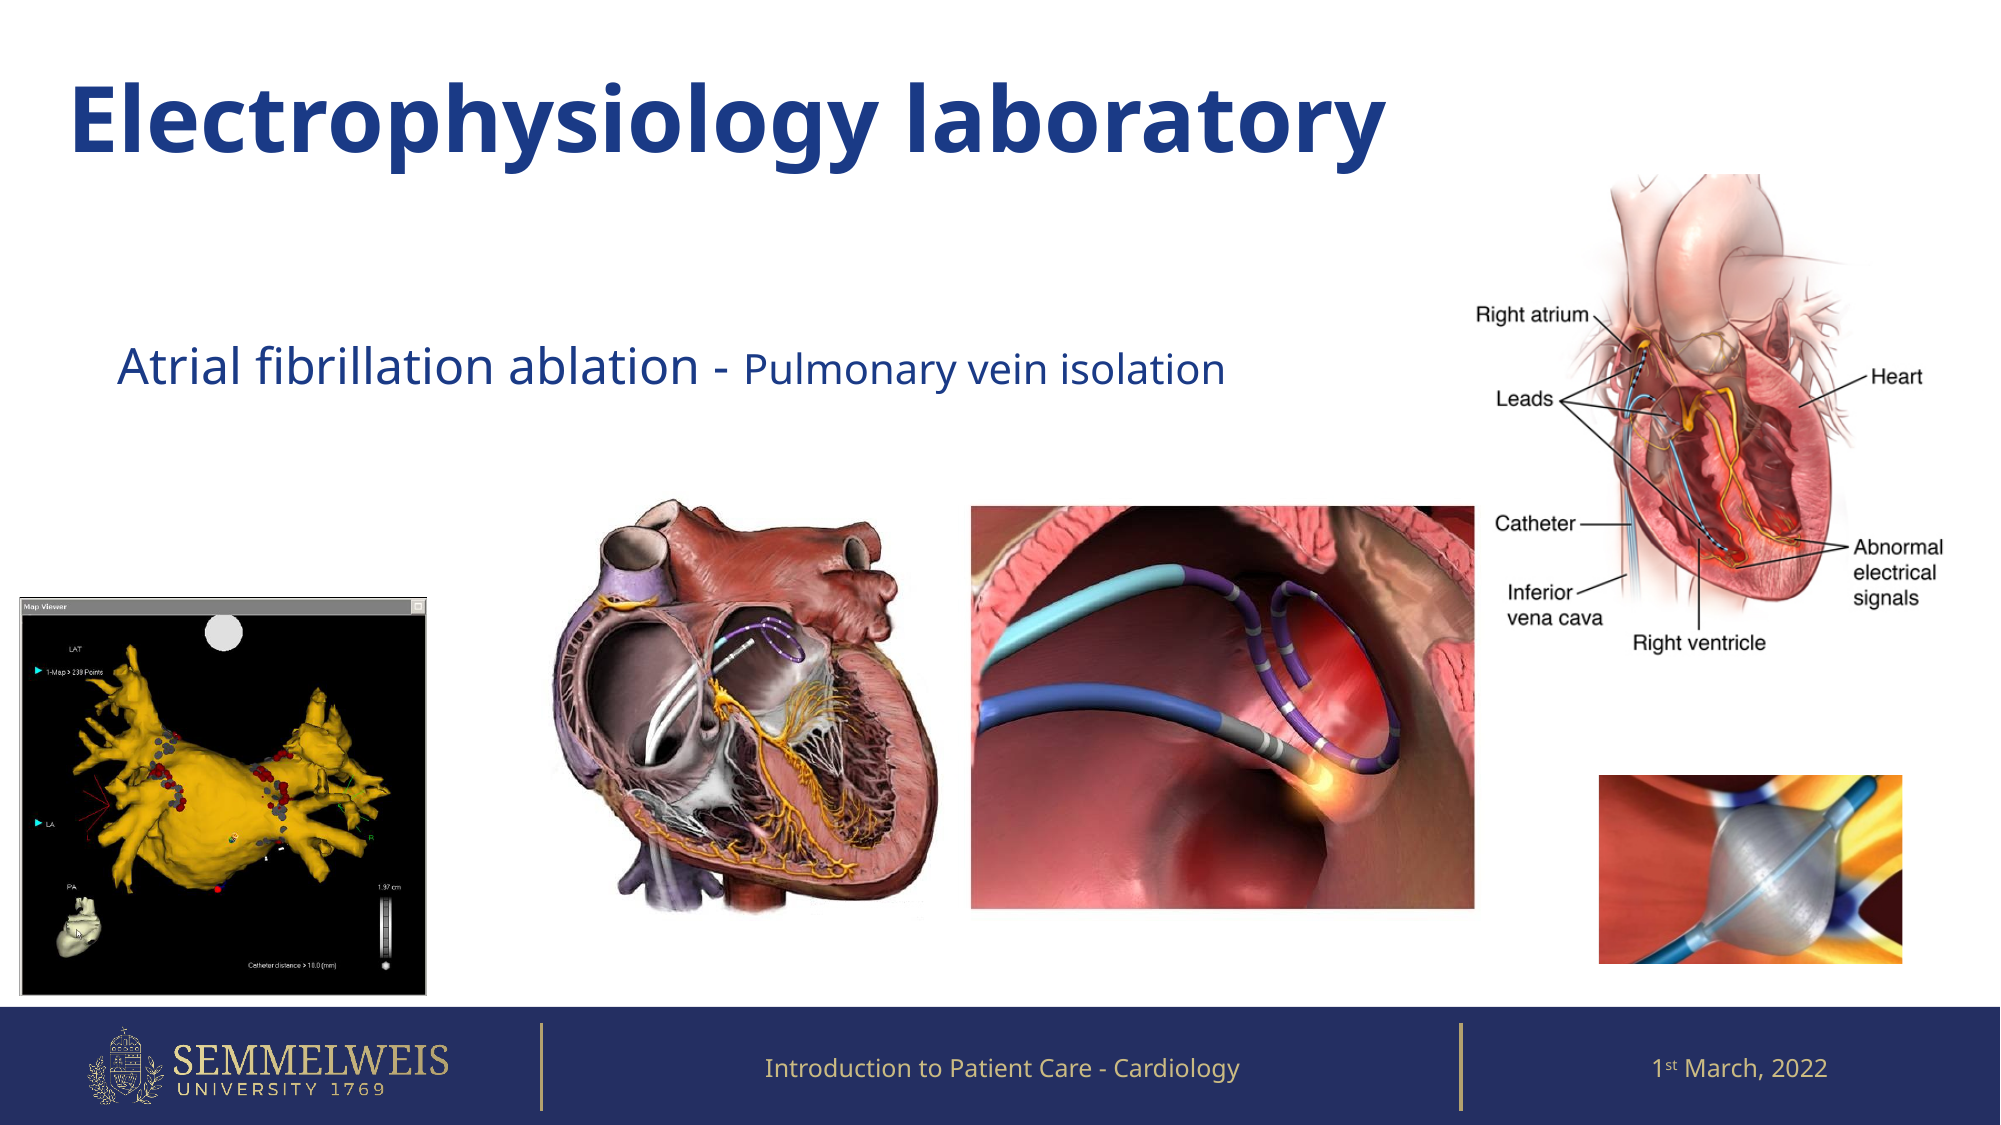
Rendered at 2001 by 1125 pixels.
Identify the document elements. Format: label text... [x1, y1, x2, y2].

picture [541, 174, 1981, 921]
text_box Atrial fibrillation ablation - Pulmonary vein isolation [0, 327, 1347, 450]
text_box Electrophysiology laboratory [52, 53, 1685, 178]
text_box 1st March, 2022 [1558, 1045, 1921, 1090]
picture [1598, 775, 1903, 964]
picture [19, 597, 476, 1125]
text_box Introduction to Patient Care - Cardiology [582, 1045, 1423, 1090]
